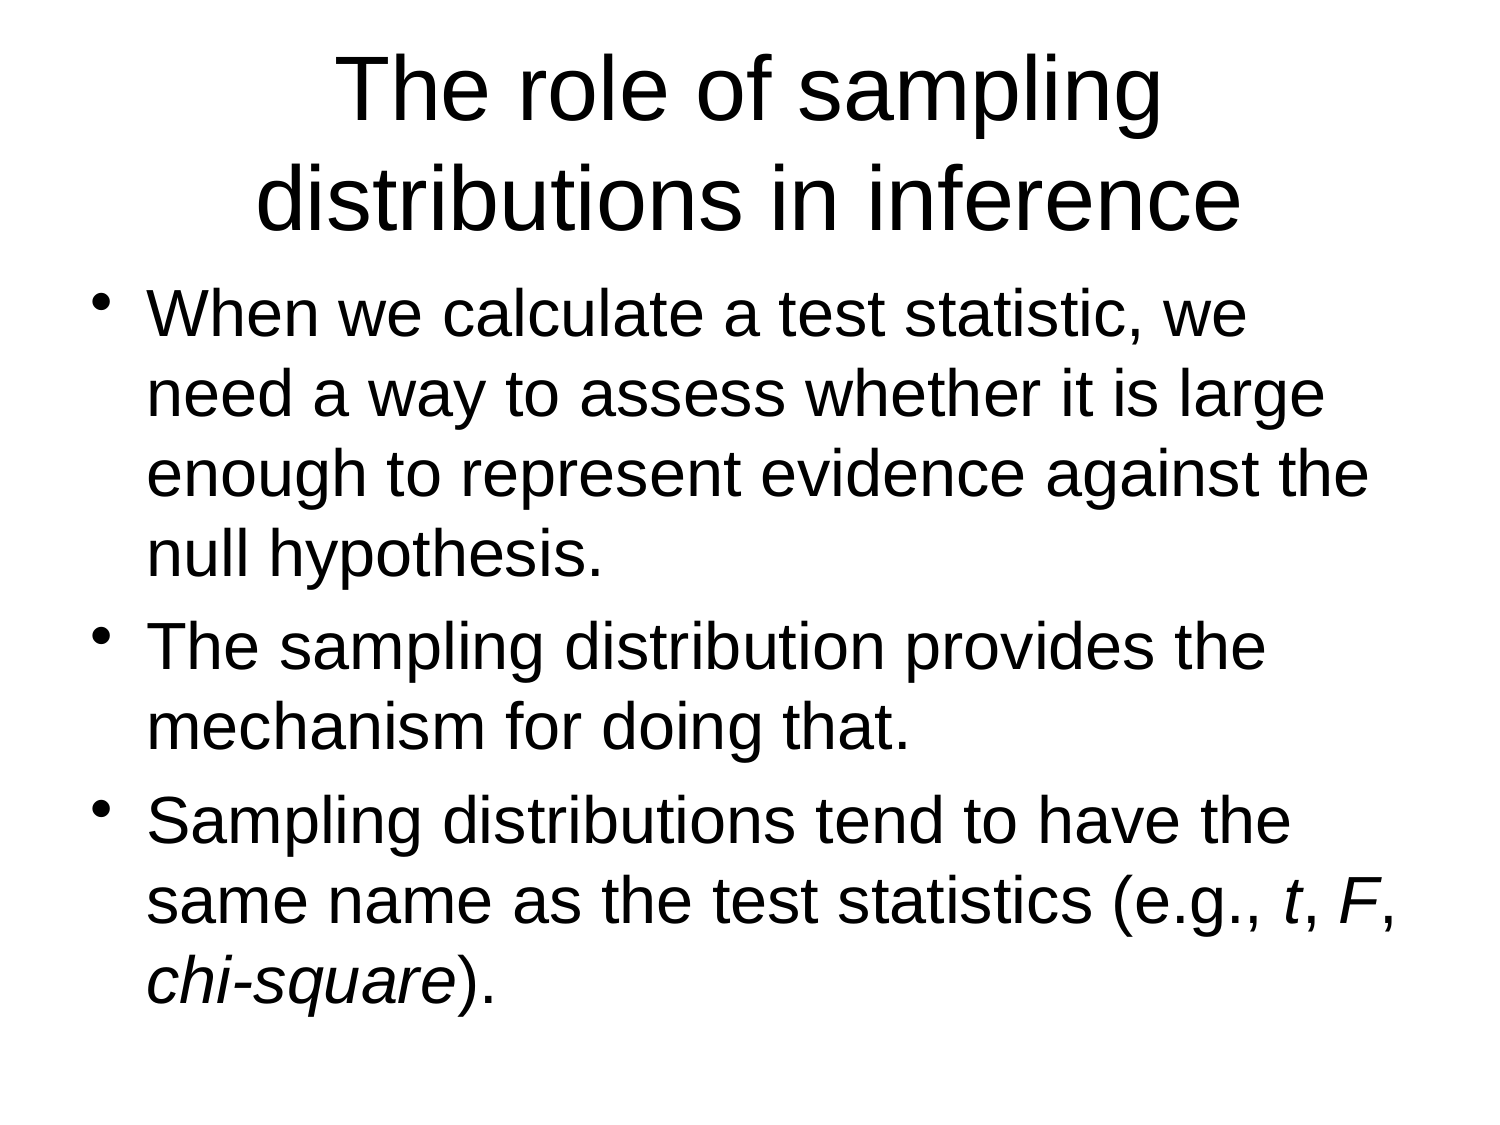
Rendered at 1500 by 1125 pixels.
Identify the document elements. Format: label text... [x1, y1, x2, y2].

title The role of sampling distributions in inference [74, 44, 1426, 233]
list When we calculate a test statistic, we need a way to assess whether it is large enough to represent evidence against the null hypothesis. The sampling distribution provides the mechanism for doing that. Sampling distributions tend to have the same name as the test statistics (e.g., t, F, chi-square). [74, 262, 1426, 1006]
